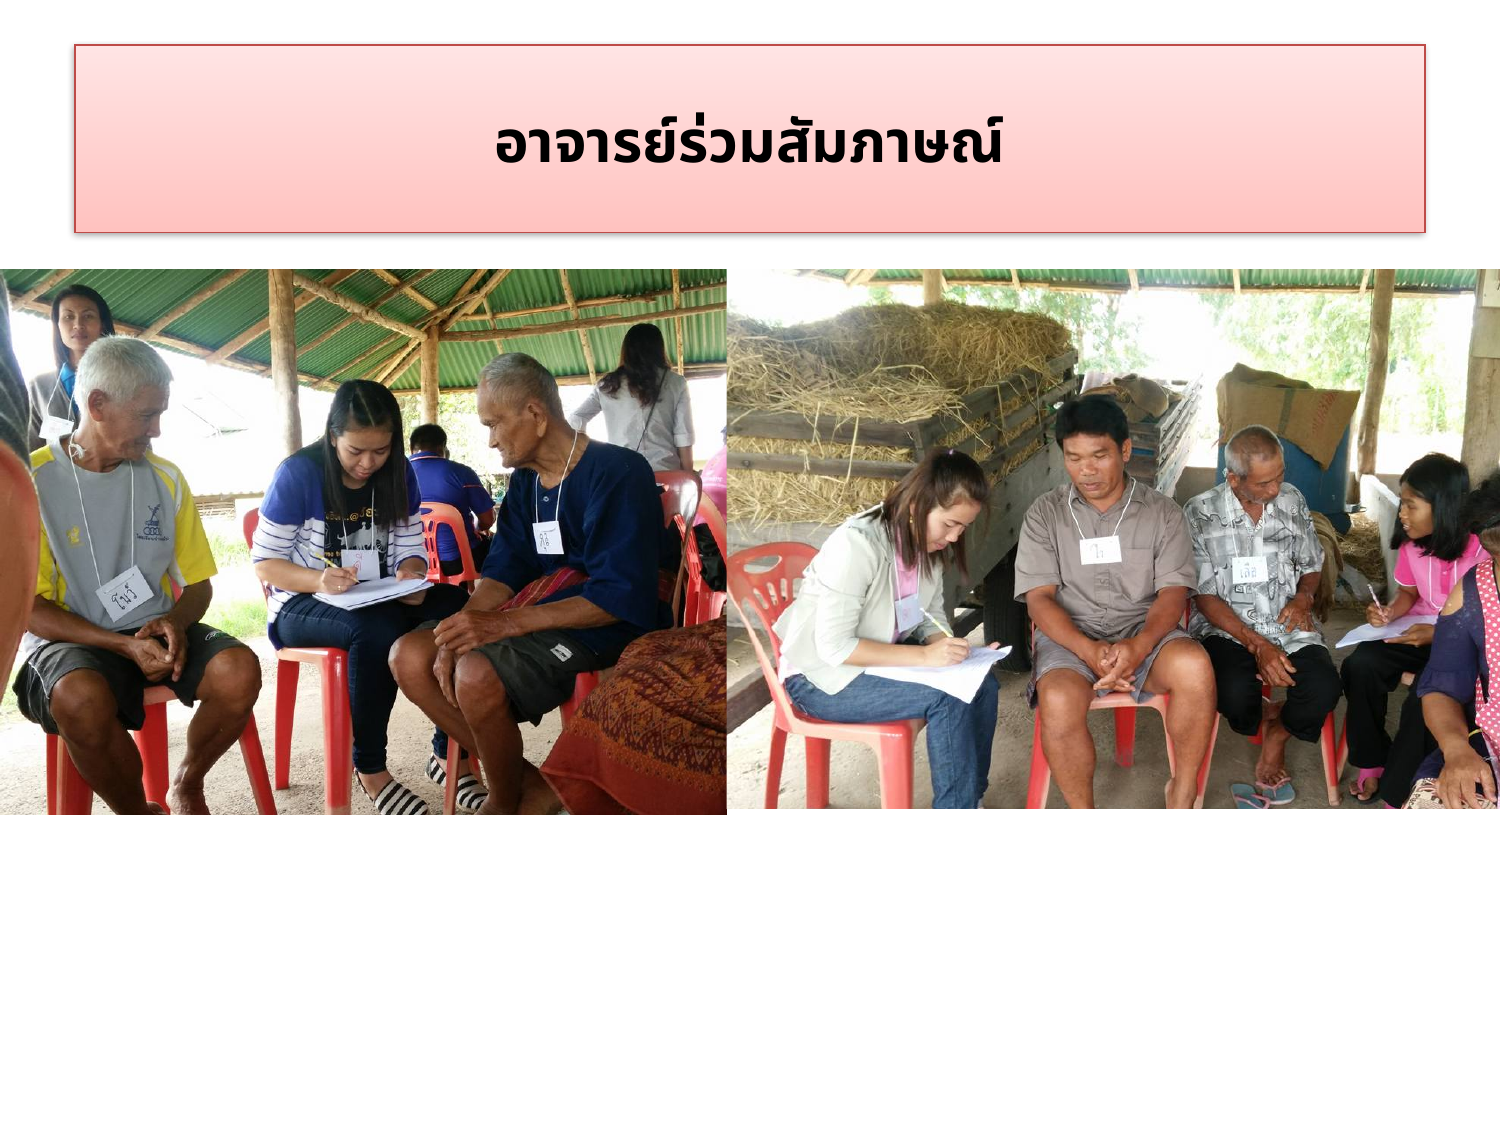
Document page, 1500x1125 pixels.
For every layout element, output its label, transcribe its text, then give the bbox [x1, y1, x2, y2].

title อาจารย์ร่วมสัมภาษณ์ [74, 44, 1426, 233]
picture [0, 269, 1500, 815]
